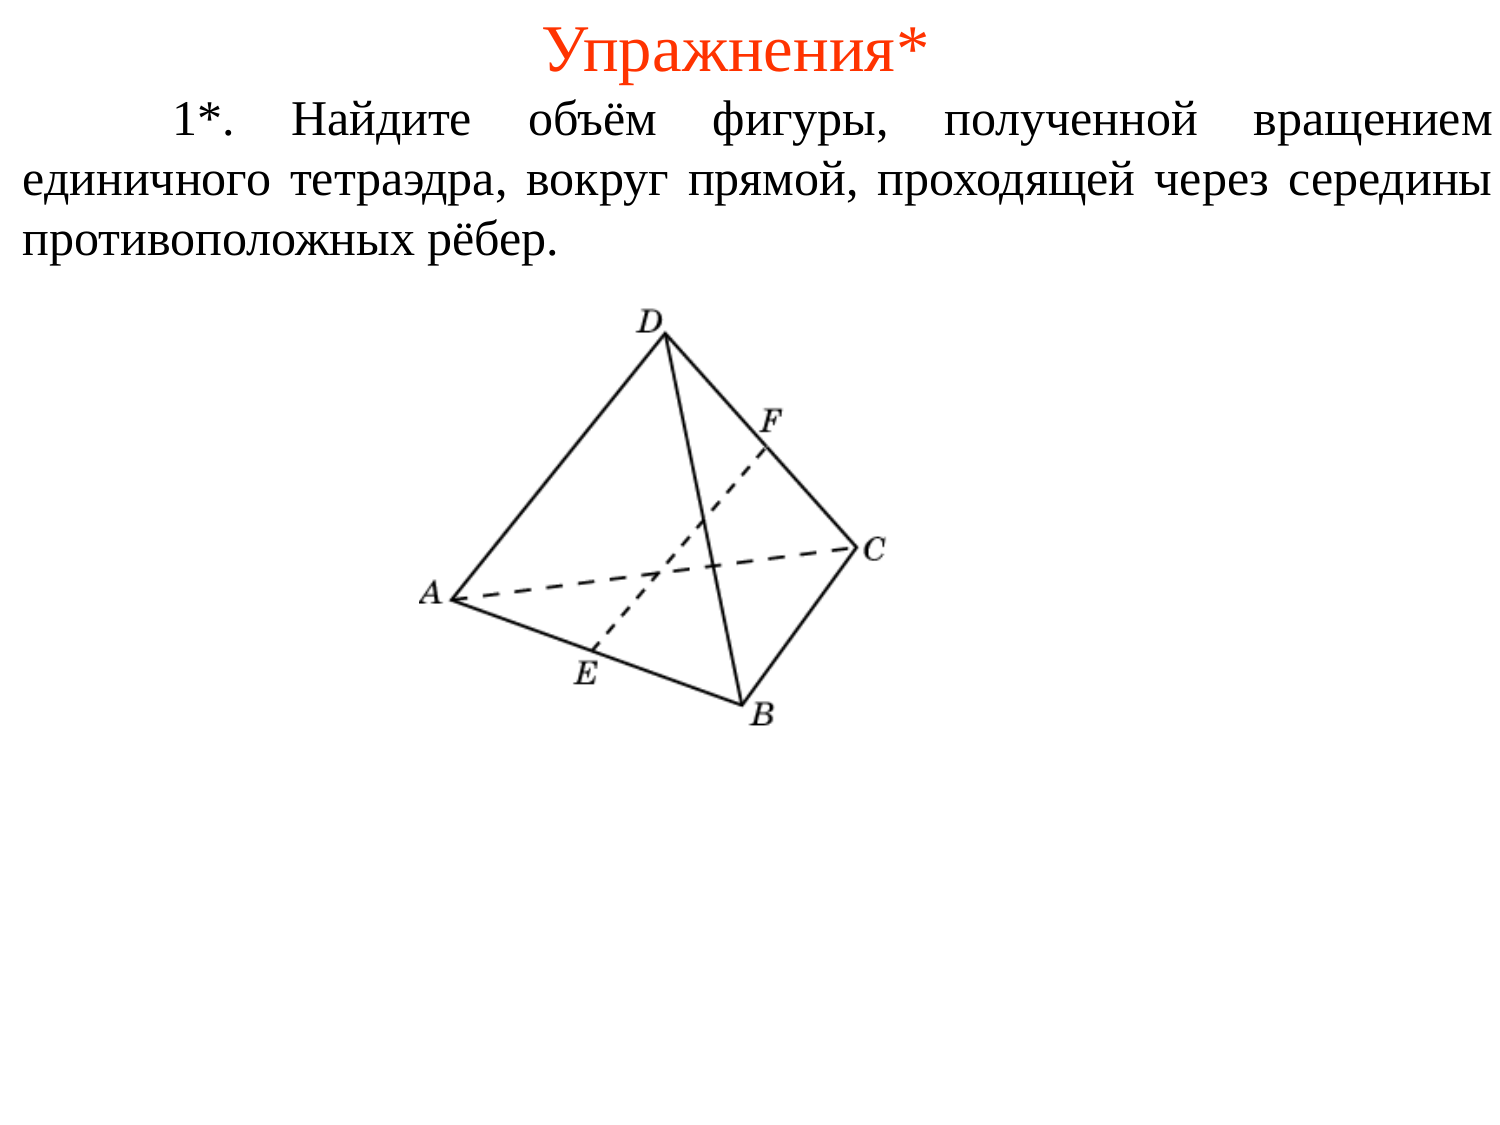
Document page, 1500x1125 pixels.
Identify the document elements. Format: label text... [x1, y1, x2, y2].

text_box 1*. Найдите объём фигуры, полученной вращением единичного тетраэдра, вокруг прямой, проходящей через середины противоположных рёбер. [7, 78, 1500, 273]
title Упражнения* [29, 0, 1442, 78]
picture [418, 302, 888, 736]
